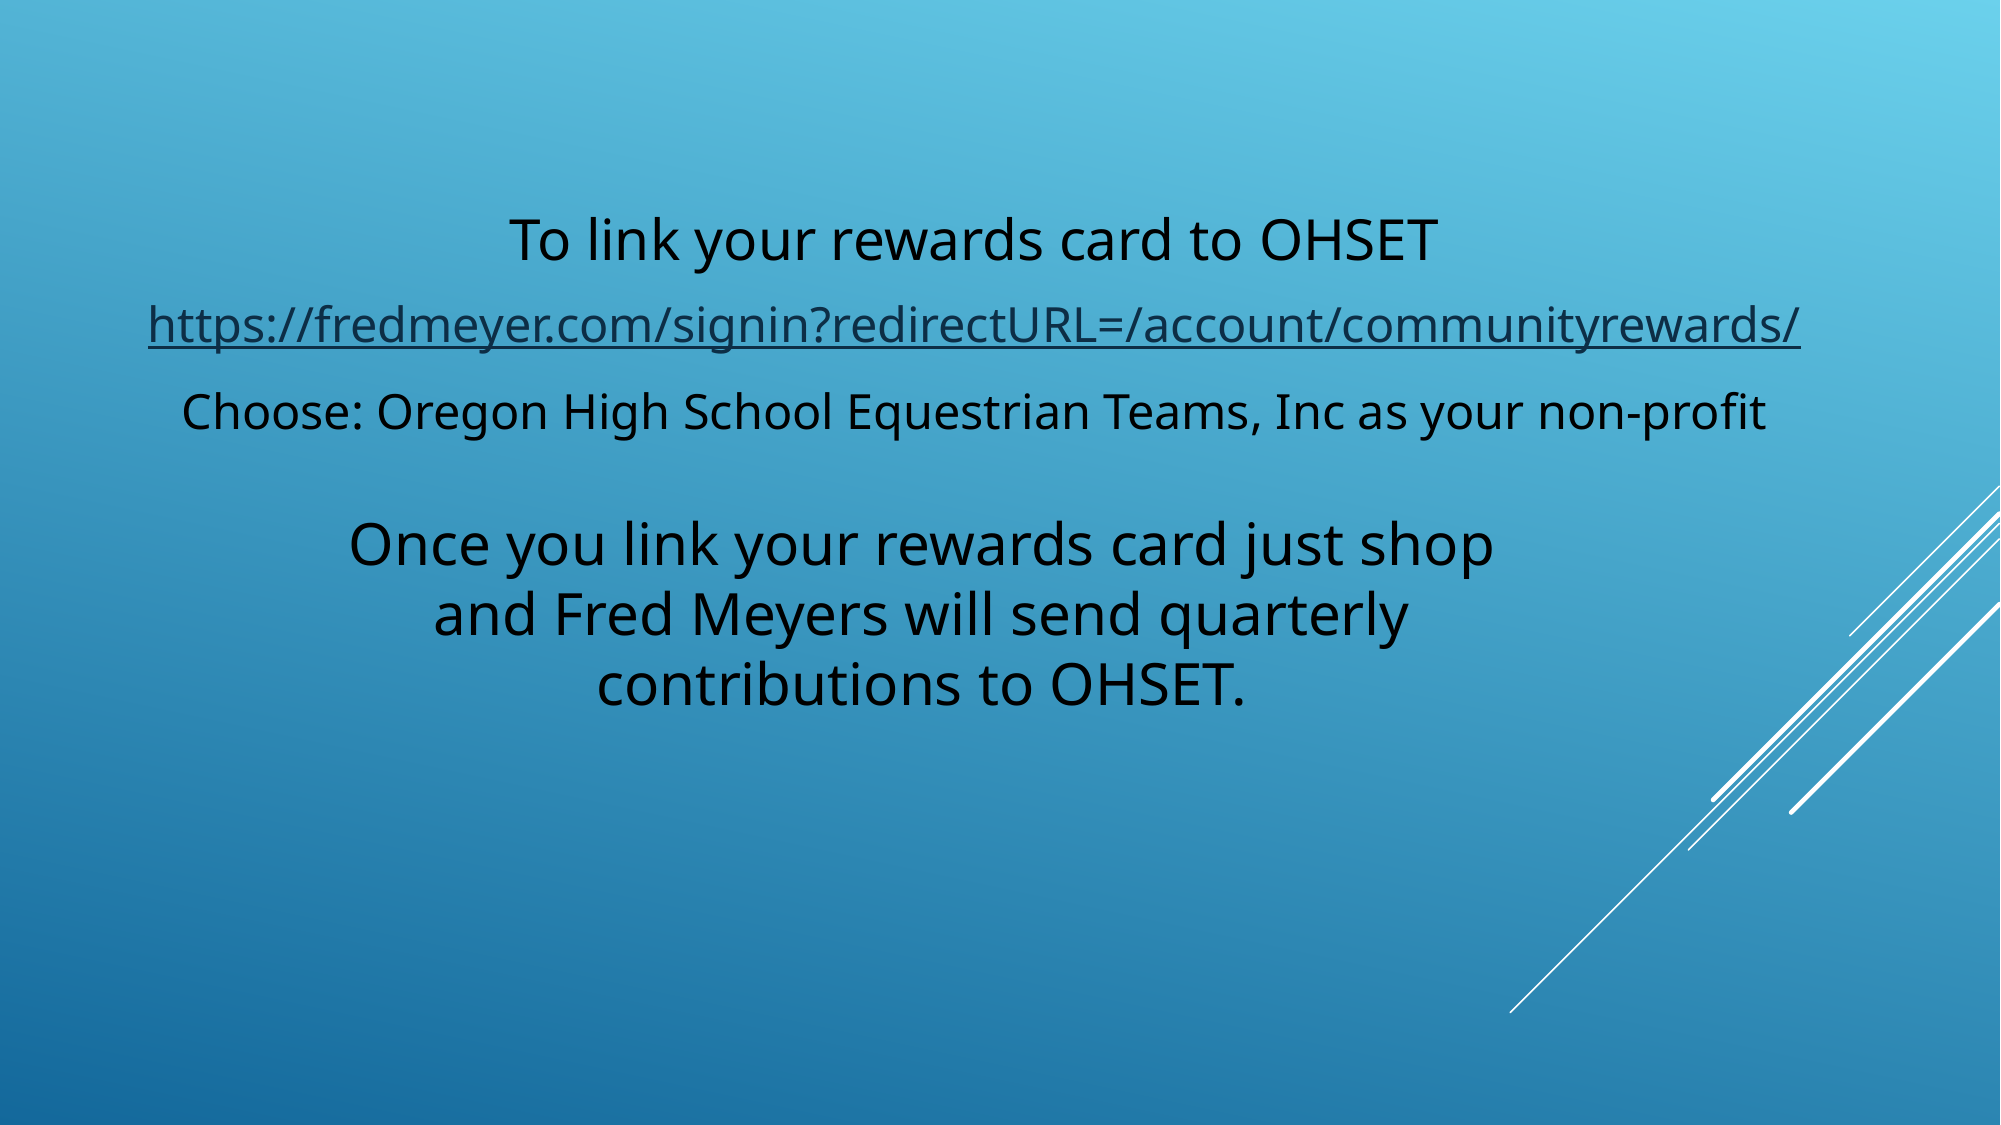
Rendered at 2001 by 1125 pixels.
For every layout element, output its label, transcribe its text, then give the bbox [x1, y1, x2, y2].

list To link your rewards card to OHSET https://fredmeyer.com/signin?redirectURL=/account/communityrewards/ Choose: Oregon High School Equestrian Teams, Inc as your non-profit [46, 196, 1902, 448]
text_box Once you link your rewards card just shop and Fred Meyers will send quarterly contributions to OHSET. [301, 499, 1543, 725]
